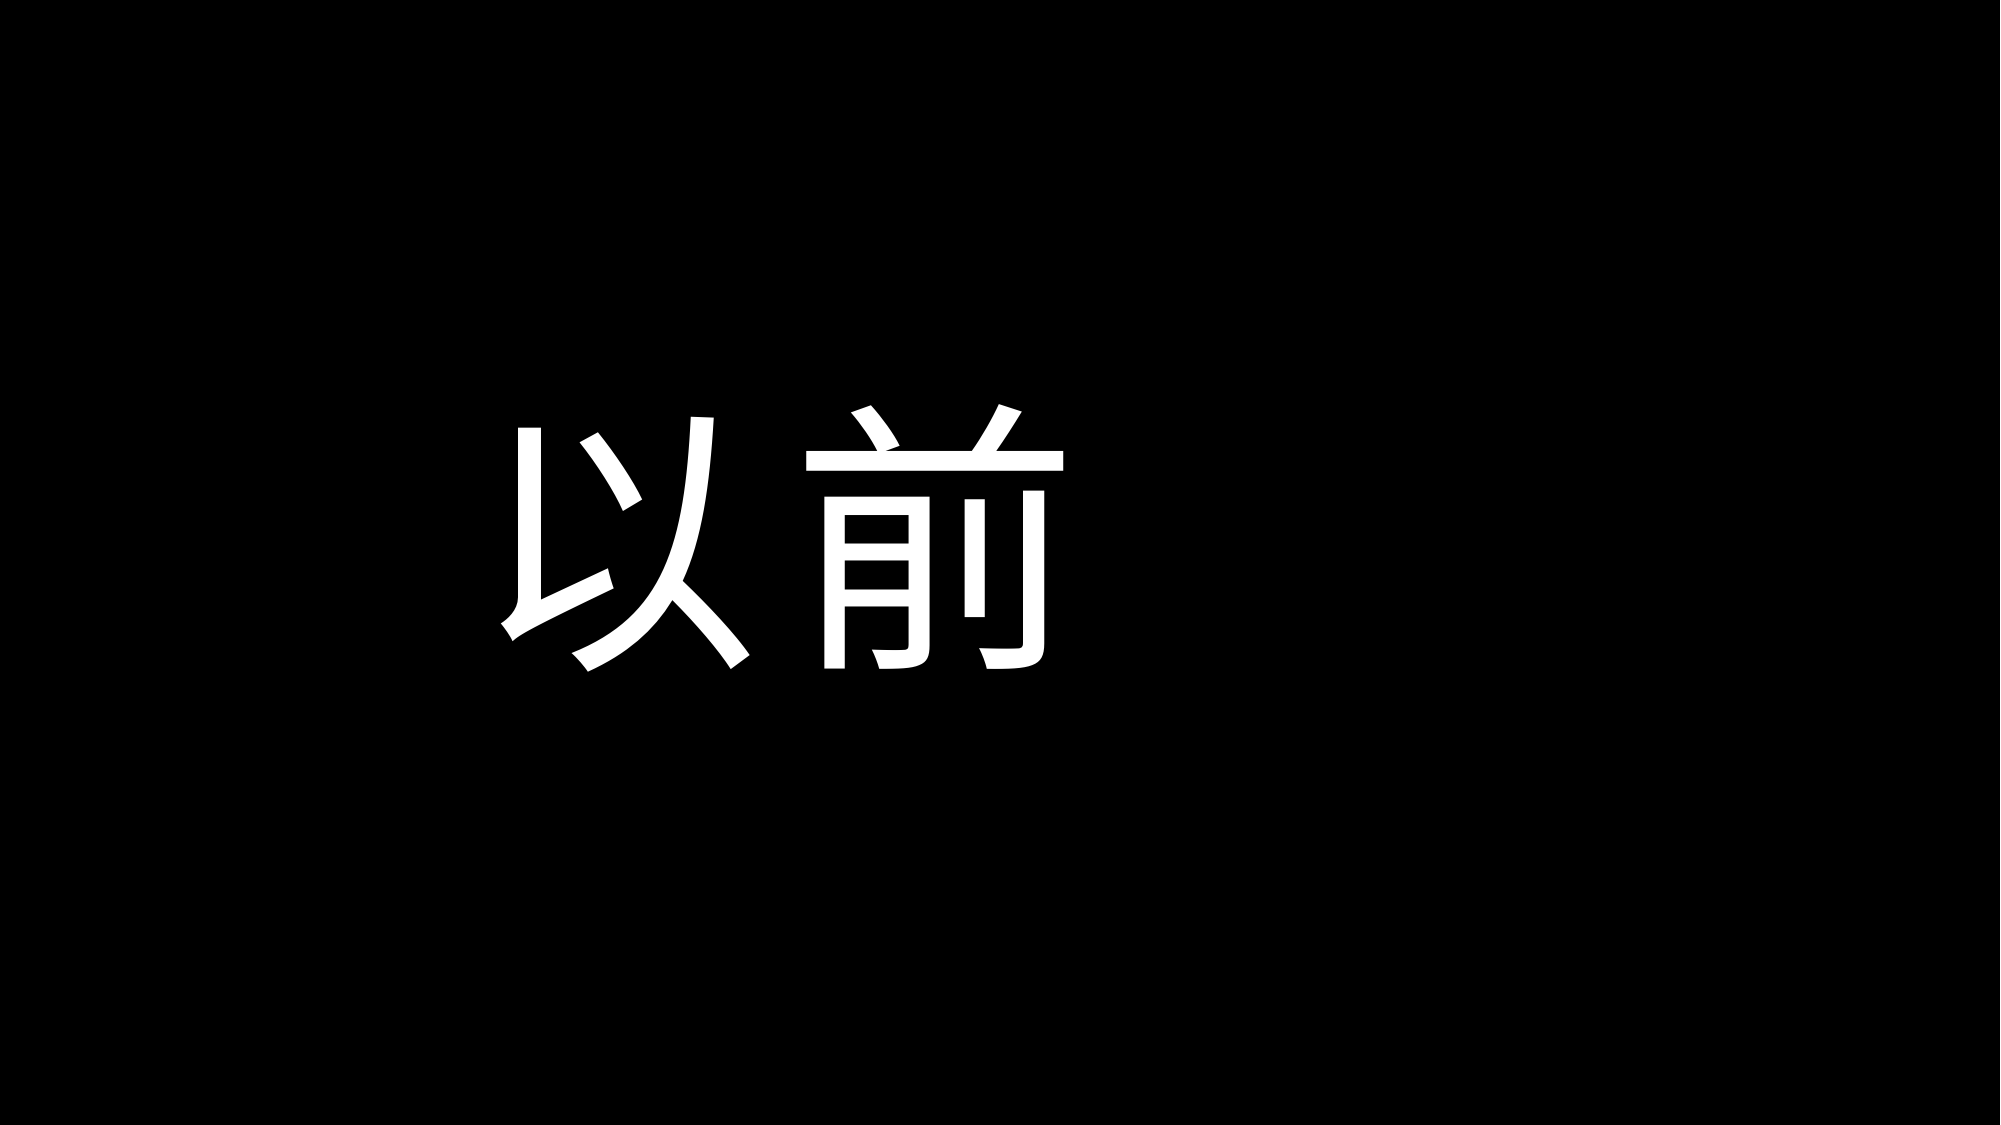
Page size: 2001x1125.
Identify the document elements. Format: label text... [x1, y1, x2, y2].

text_box 以前 [101, 352, 1899, 713]
